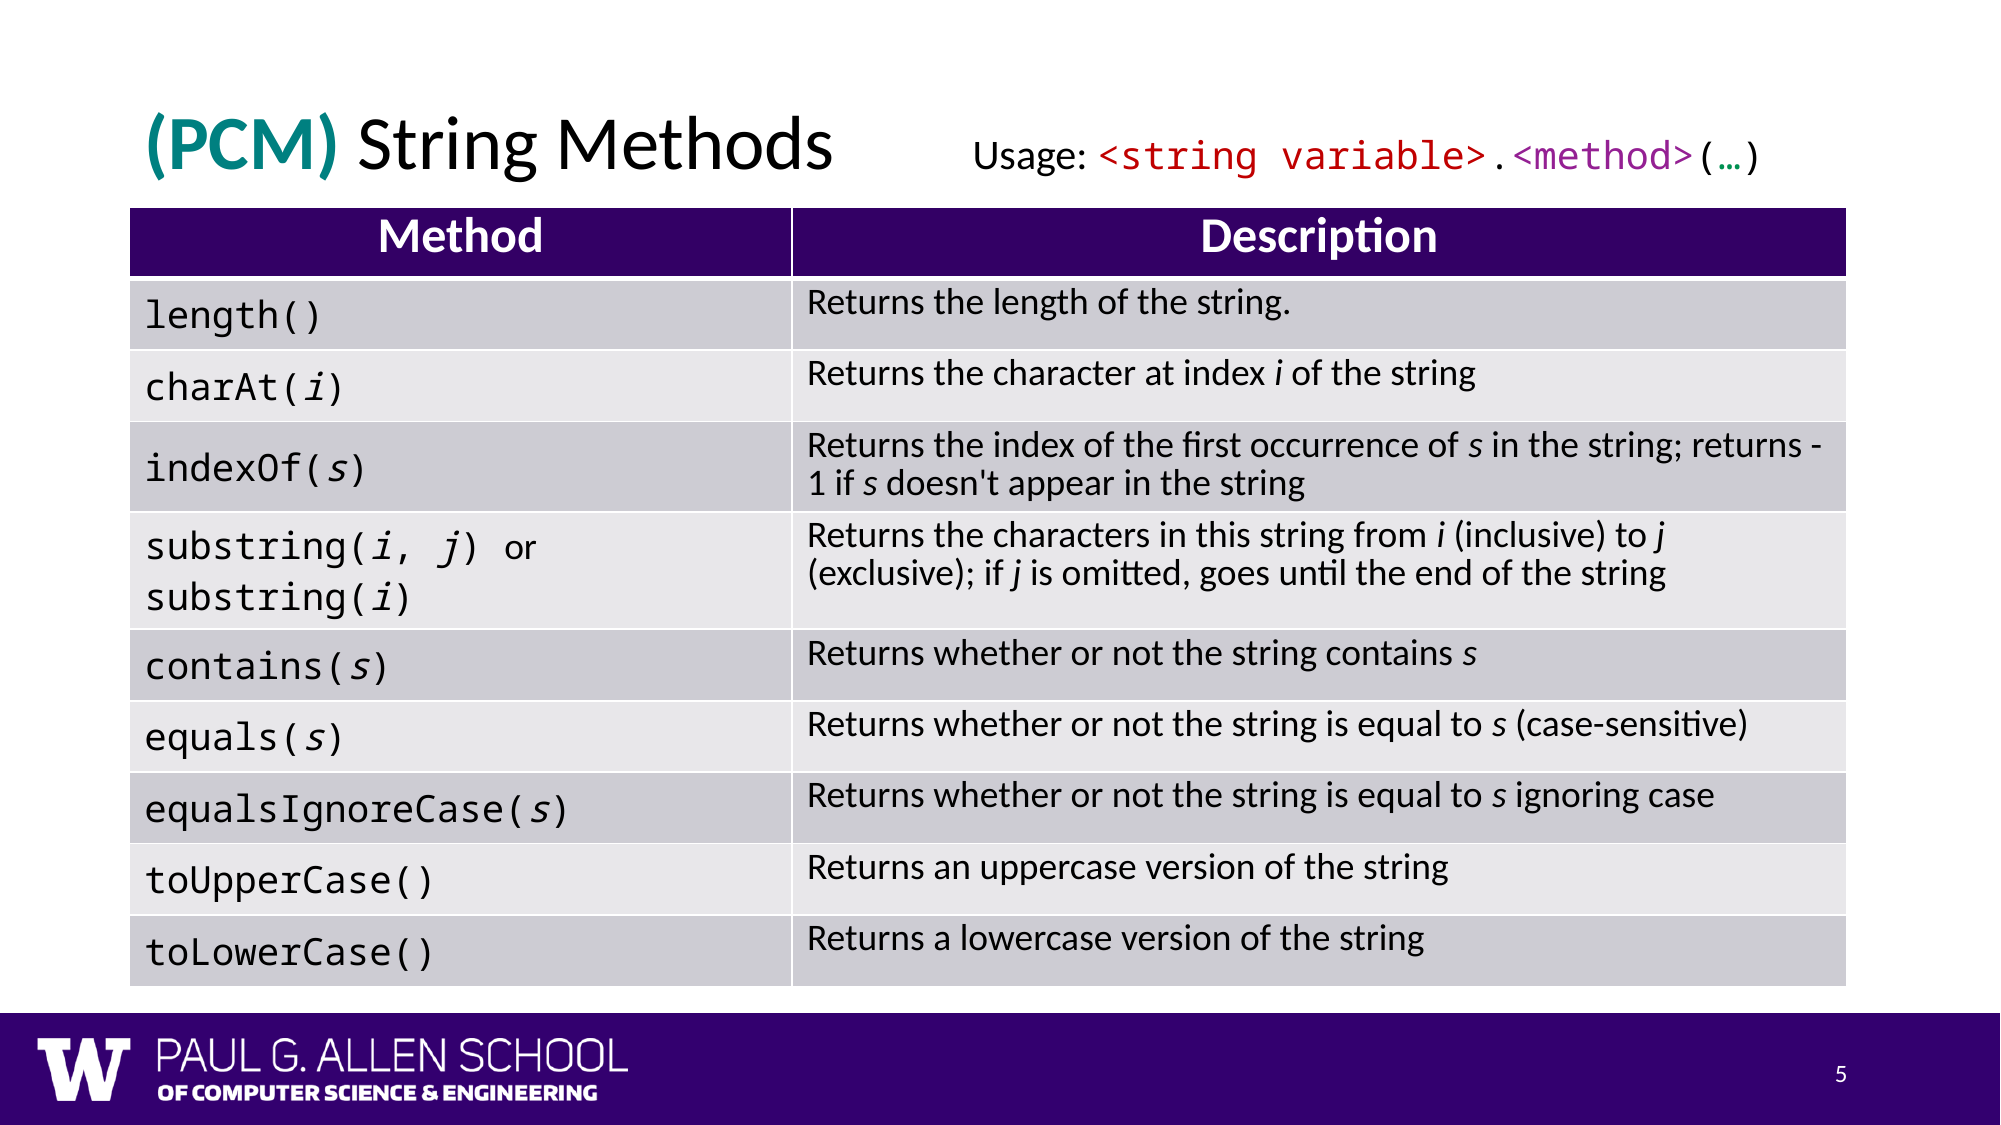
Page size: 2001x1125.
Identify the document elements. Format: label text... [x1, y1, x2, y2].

title (PCM) String Methods Usage: <string variable>.<method>(…) [129, 82, 1896, 300]
table_header Method [130, 208, 791, 276]
table_cell Returns the characters in this string from i (inclusive) to j (exclusive); if j is omitted, goes until the end of the string [793, 513, 1846, 628]
table_cell indexOf(s) [130, 422, 791, 511]
table_cell charAt(i) [130, 351, 791, 421]
table_cell Returns the character at index i of the string [793, 351, 1846, 421]
picture [0, 1013, 2000, 1125]
table_cell Returns an uppercase version of the string [793, 844, 1846, 914]
table_cell substring(i, j) or substring(i) [130, 513, 791, 628]
table_cell Returns whether or not the string contains s [793, 630, 1846, 700]
table_cell Returns whether or not the string is equal to s (case-sensitive) [793, 702, 1846, 771]
table_cell Returns whether or not the string is equal to s ignoring case [793, 773, 1846, 843]
table_cell Returns the index of the first occurrence of s in the string; returns -1 if s doesn't appear in the string [793, 422, 1846, 511]
table_header Description [793, 208, 1846, 276]
table_cell toLowerCase() [130, 916, 791, 986]
table_cell equals(s) [130, 702, 791, 771]
slide_number 5 [1412, 1042, 1863, 1103]
table_cell equalsIgnoreCase(s) [130, 773, 791, 843]
table_cell toUpperCase() [130, 844, 791, 914]
table_cell Returns a lowercase version of the string [793, 916, 1846, 986]
table_cell length() [130, 281, 791, 349]
table_cell Returns the length of the string. [793, 281, 1846, 349]
table_cell contains(s) [130, 630, 791, 700]
